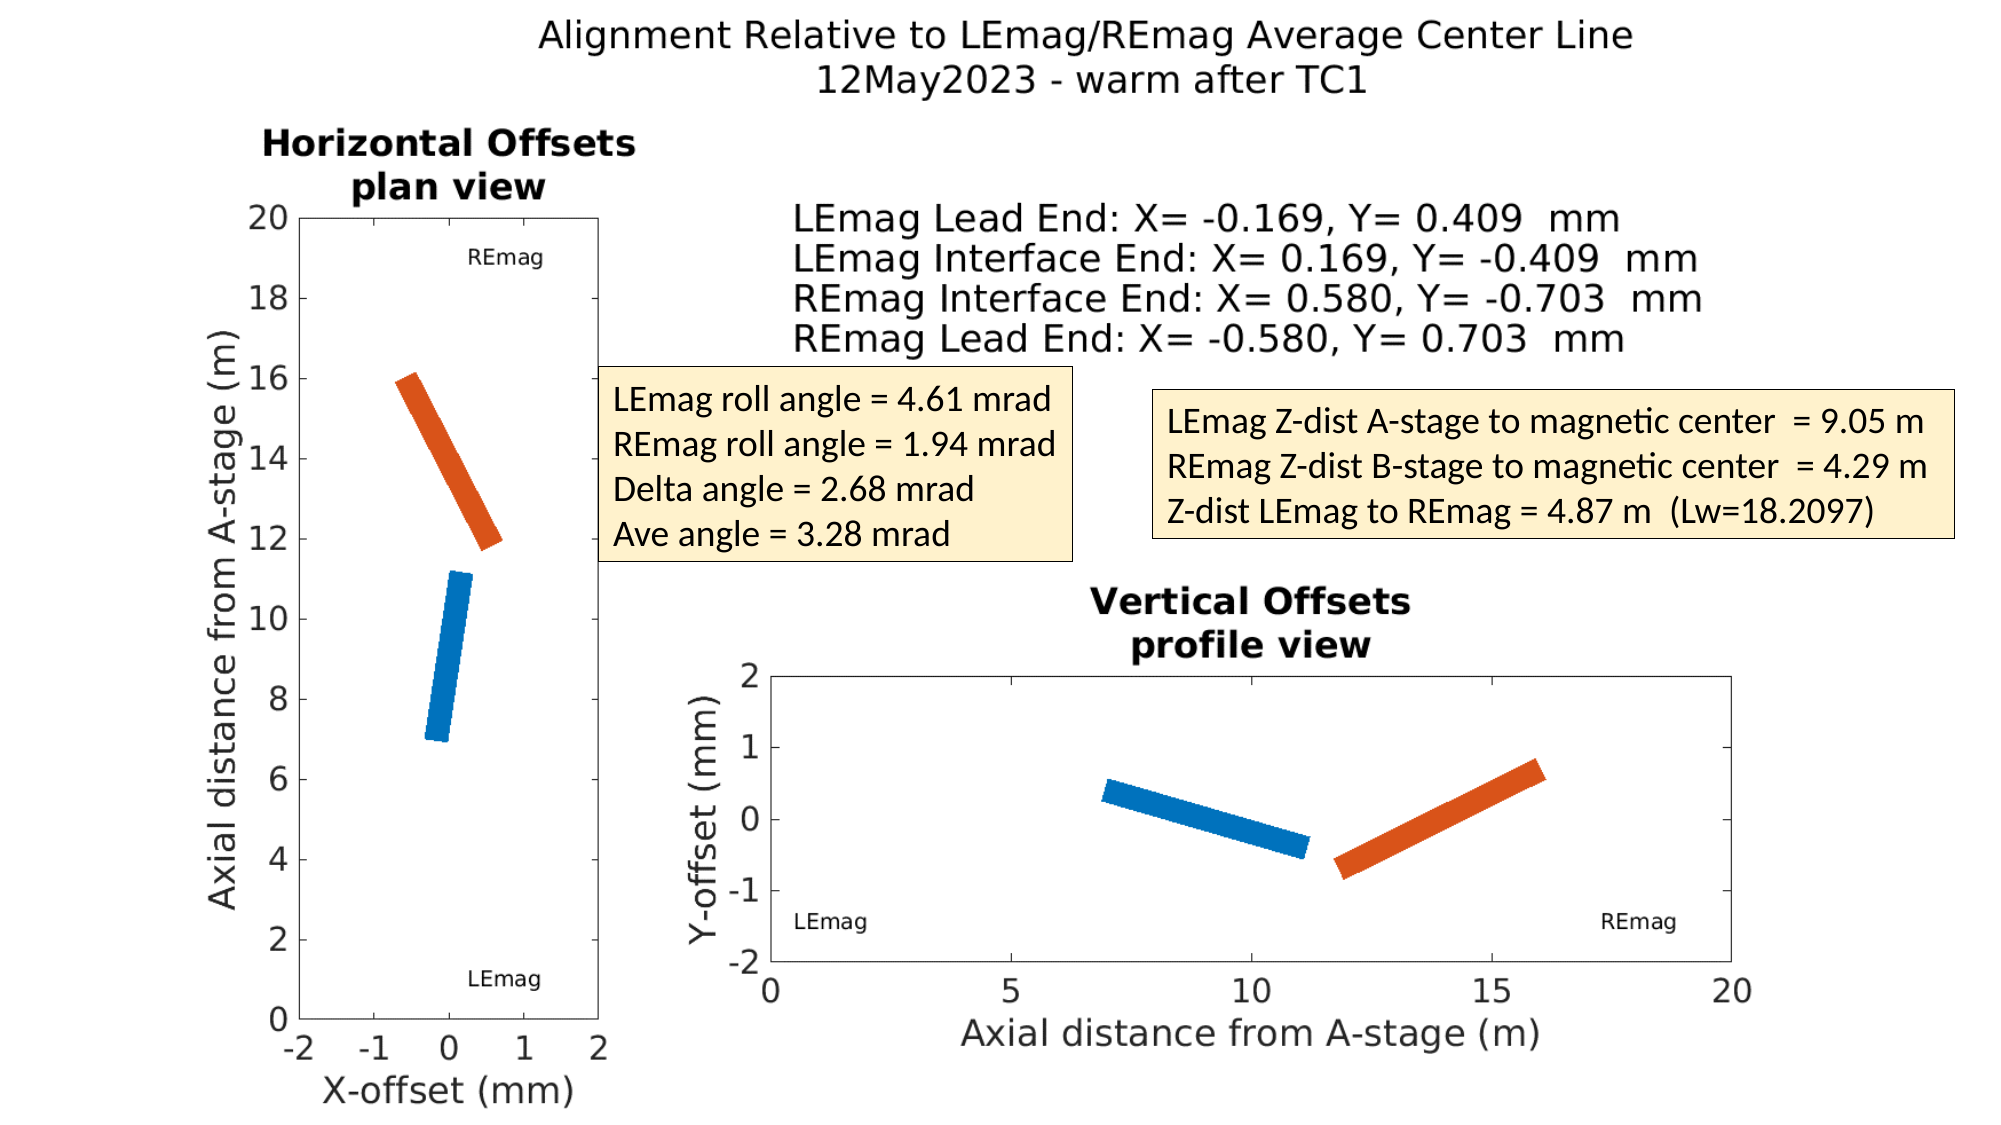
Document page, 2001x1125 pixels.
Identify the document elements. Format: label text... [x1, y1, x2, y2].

picture [189, 0, 1811, 1125]
text_box LEmag Z-dist A-stage to magnetic center = 9.05 m REmag Z-dist B-stage to magnetic center = 4.29 m Z-dist LEmag to REmag = 4.87 m (Lw=18.2097) [1811, 389, 1955, 539]
